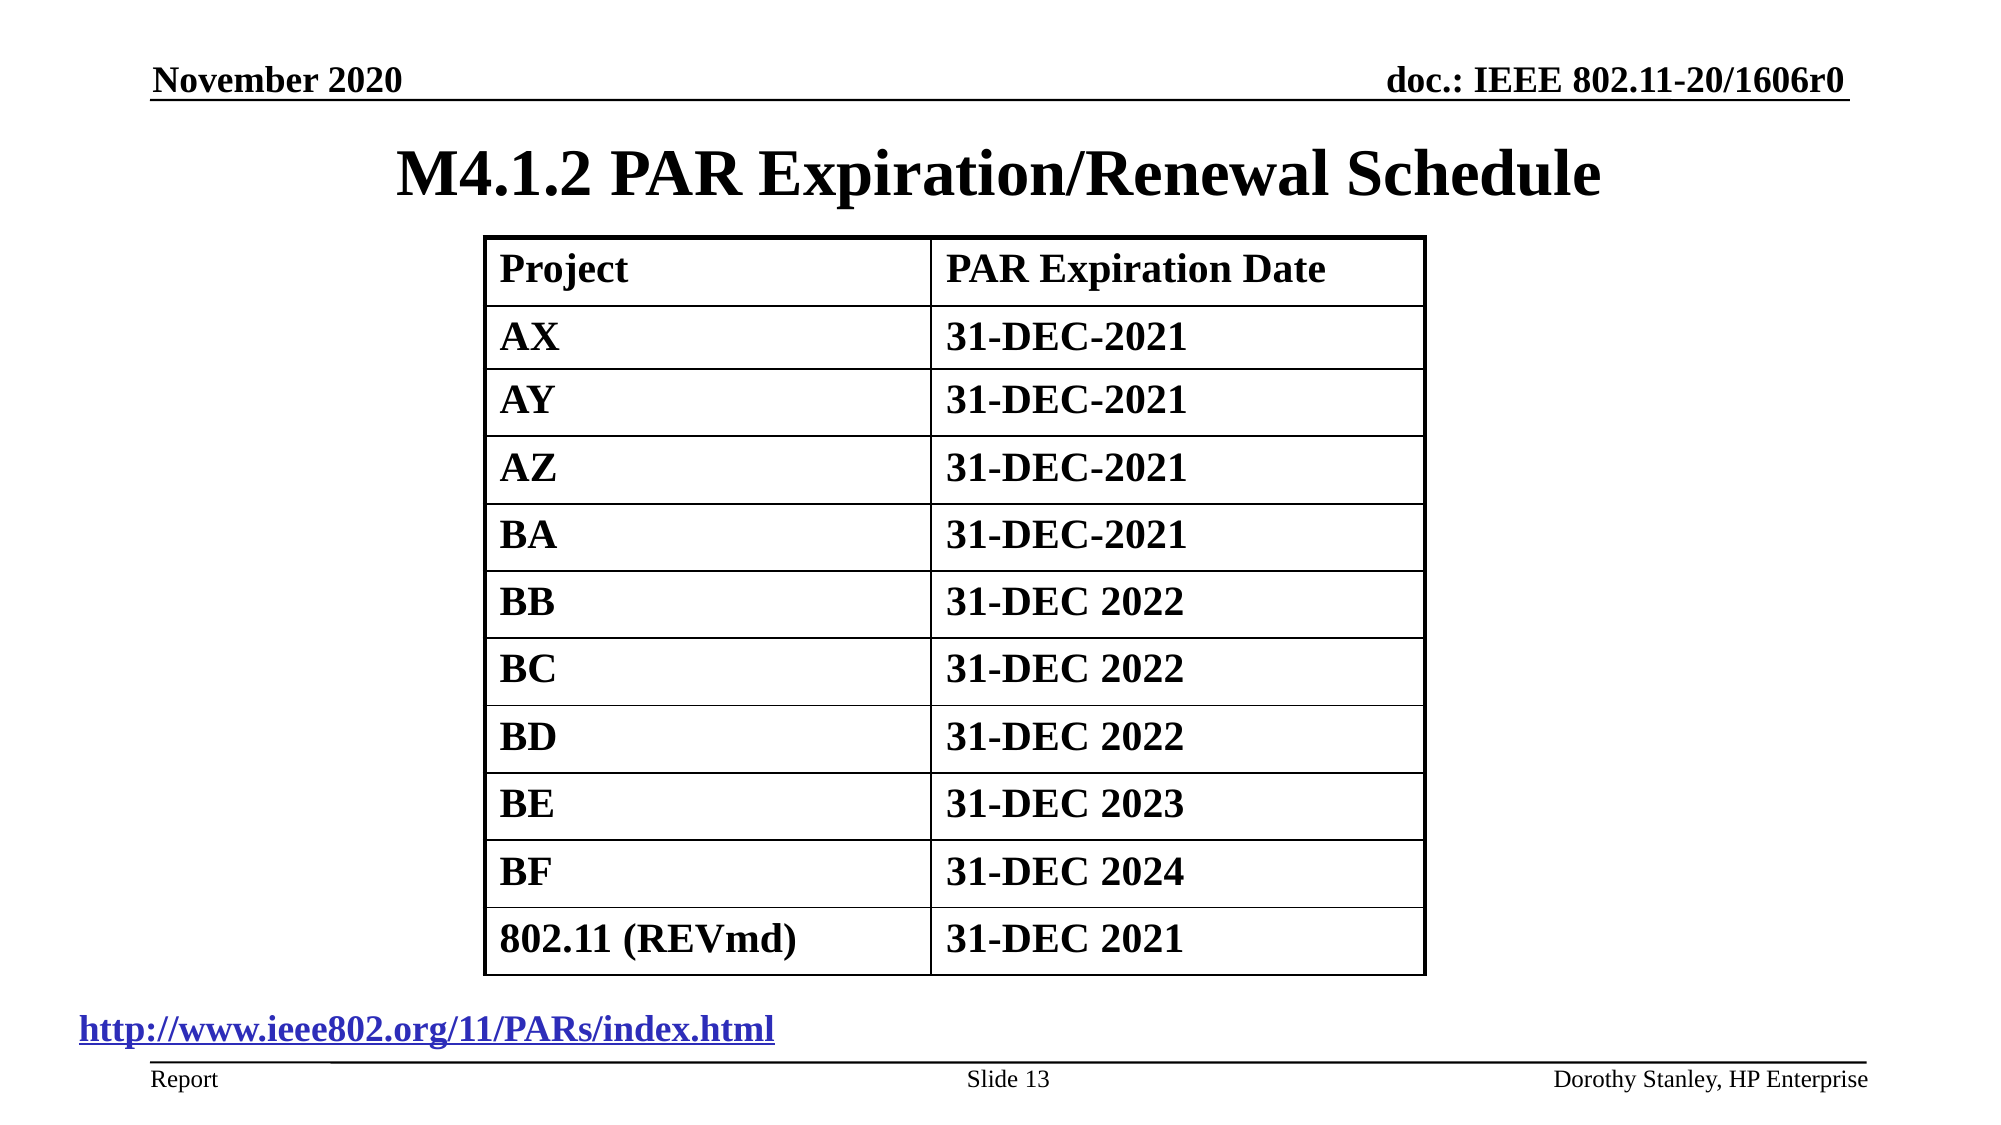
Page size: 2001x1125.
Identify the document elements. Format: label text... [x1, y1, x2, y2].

slide_number Slide 13 [964, 1061, 1053, 1093]
footer Dorothy Stanley, HP Enterprise [1512, 1061, 1869, 1093]
table_cell AZ [487, 437, 930, 503]
table_cell 31-DEC 2023 [932, 774, 1423, 839]
table_cell BB [487, 572, 930, 637]
table_cell 31-DEC 2022 [932, 572, 1423, 637]
table_header PAR Expiration Date [932, 240, 1423, 305]
title M4.1.2 PAR Expiration/Renewal Schedule [362, 112, 1638, 225]
table_cell 31-DEC-2021 [932, 505, 1423, 570]
table_cell BC [487, 639, 930, 705]
table_cell 31-DEC 2022 [932, 639, 1423, 705]
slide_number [152, 54, 406, 101]
table_cell 31-DEC-2021 [932, 437, 1423, 503]
table_header Project [487, 240, 930, 305]
table_cell 802.11 (REVmd) [487, 908, 930, 974]
table_cell BD [487, 706, 930, 772]
table_cell BA [487, 505, 930, 570]
table_cell 31-DEC 2021 [932, 908, 1423, 974]
table_cell 31-DEC-2021 [932, 307, 1423, 368]
table_cell 31-DEC-2021 [932, 370, 1423, 435]
table_cell BE [487, 774, 930, 839]
table_cell 31-DEC 2022 [932, 706, 1423, 772]
table_cell BF [487, 841, 930, 907]
table_cell AY [487, 370, 930, 435]
text_box http://www.ieee802.org/11/PARs/index.html [63, 996, 791, 1057]
table_cell AX [487, 307, 930, 368]
table_cell 31-DEC 2024 [932, 841, 1423, 907]
